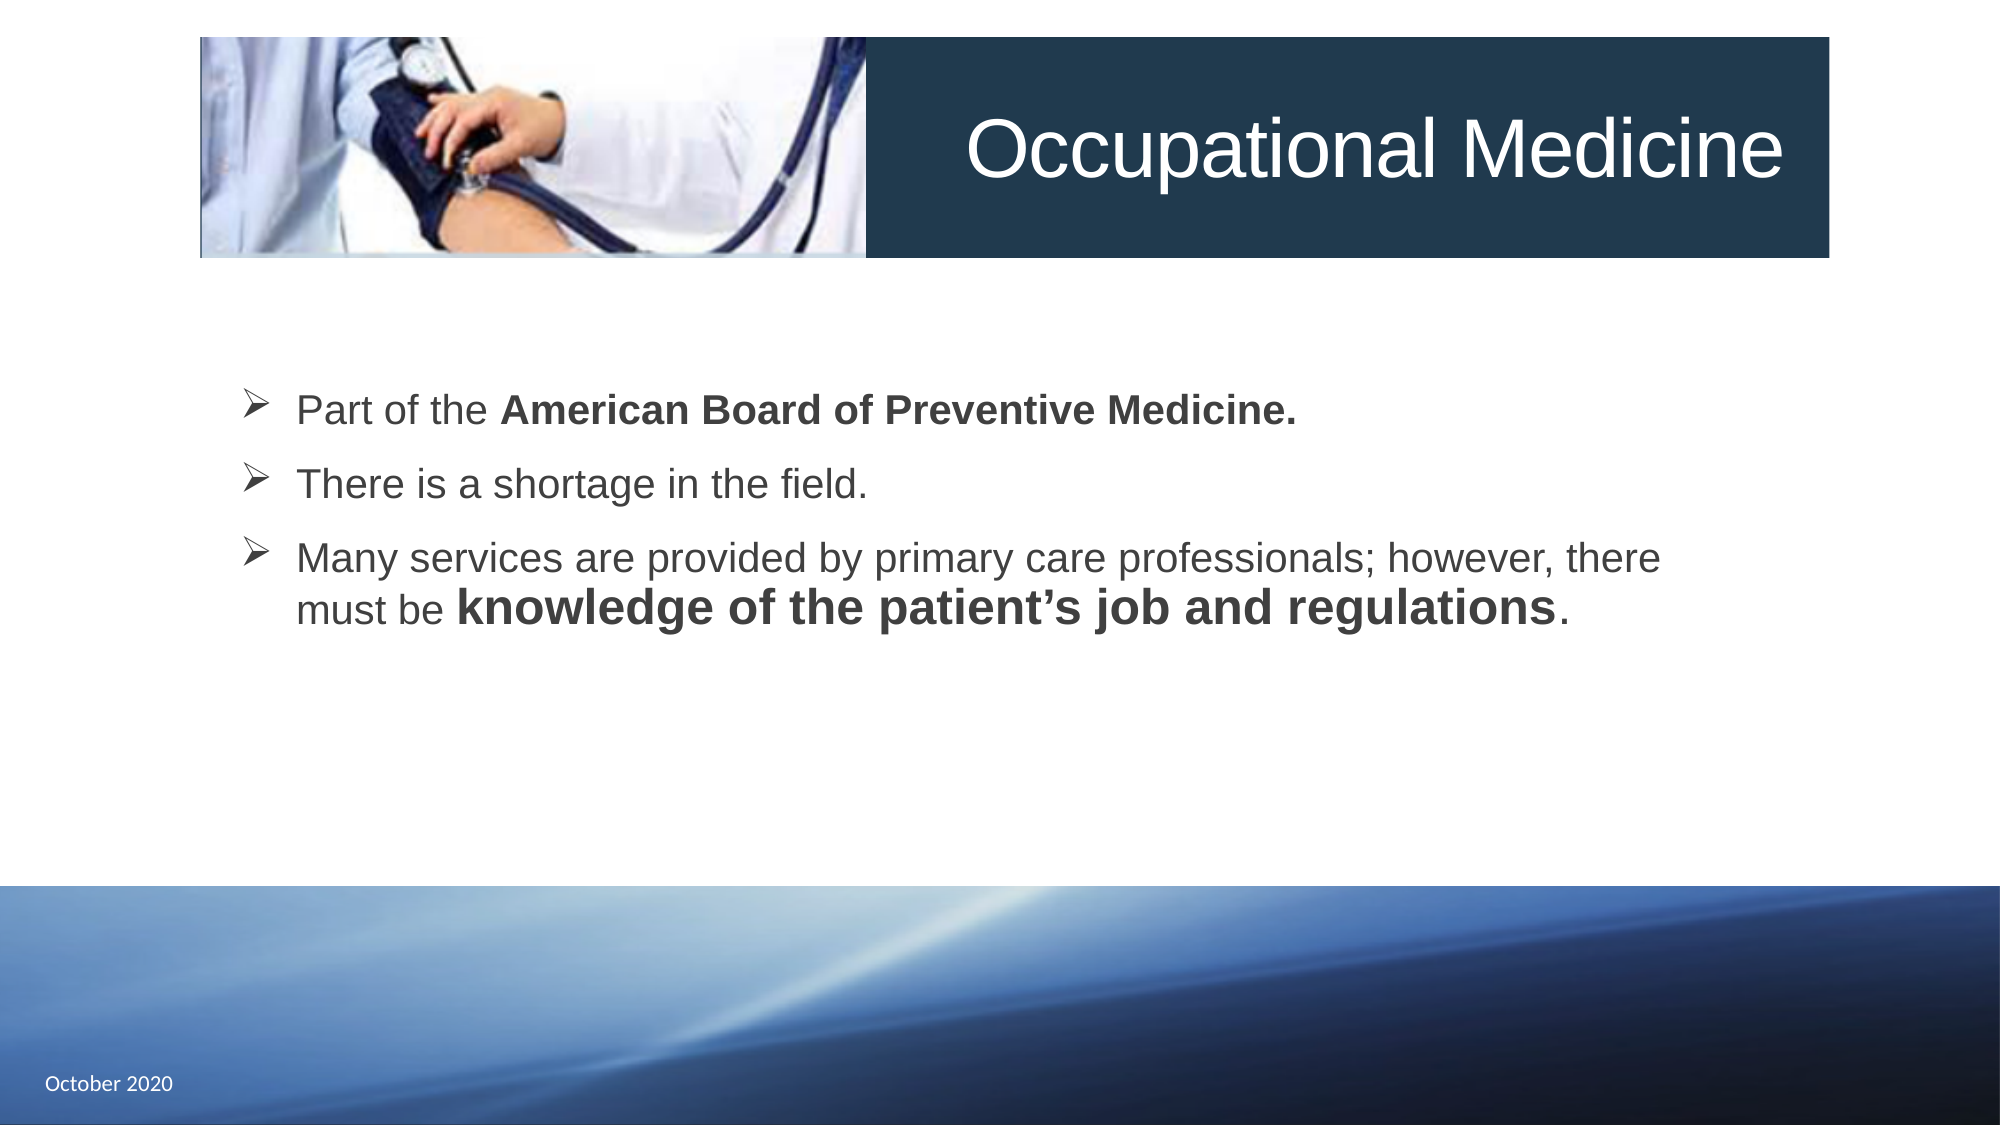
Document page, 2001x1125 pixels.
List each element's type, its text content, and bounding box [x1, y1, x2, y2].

picture [201, 36, 867, 259]
text_box October 2020 [30, 1061, 302, 1104]
list Part of the American Board of Preventive Medicine. There is a shortage in the field. Many services are provided by primary care professionals; however, there must be knowledge of the patient’s job and regulations. [240, 381, 876, 886]
picture [0, 5, 1999, 1125]
list Part of the American Board of Preventive Medicine. There is a shortage in the field. Many services are provided by primary care professionals; however, there must be knowledge of the patient’s job and regulations. [1130, 381, 1671, 886]
title Occupational Medicine [1130, 37, 1830, 258]
